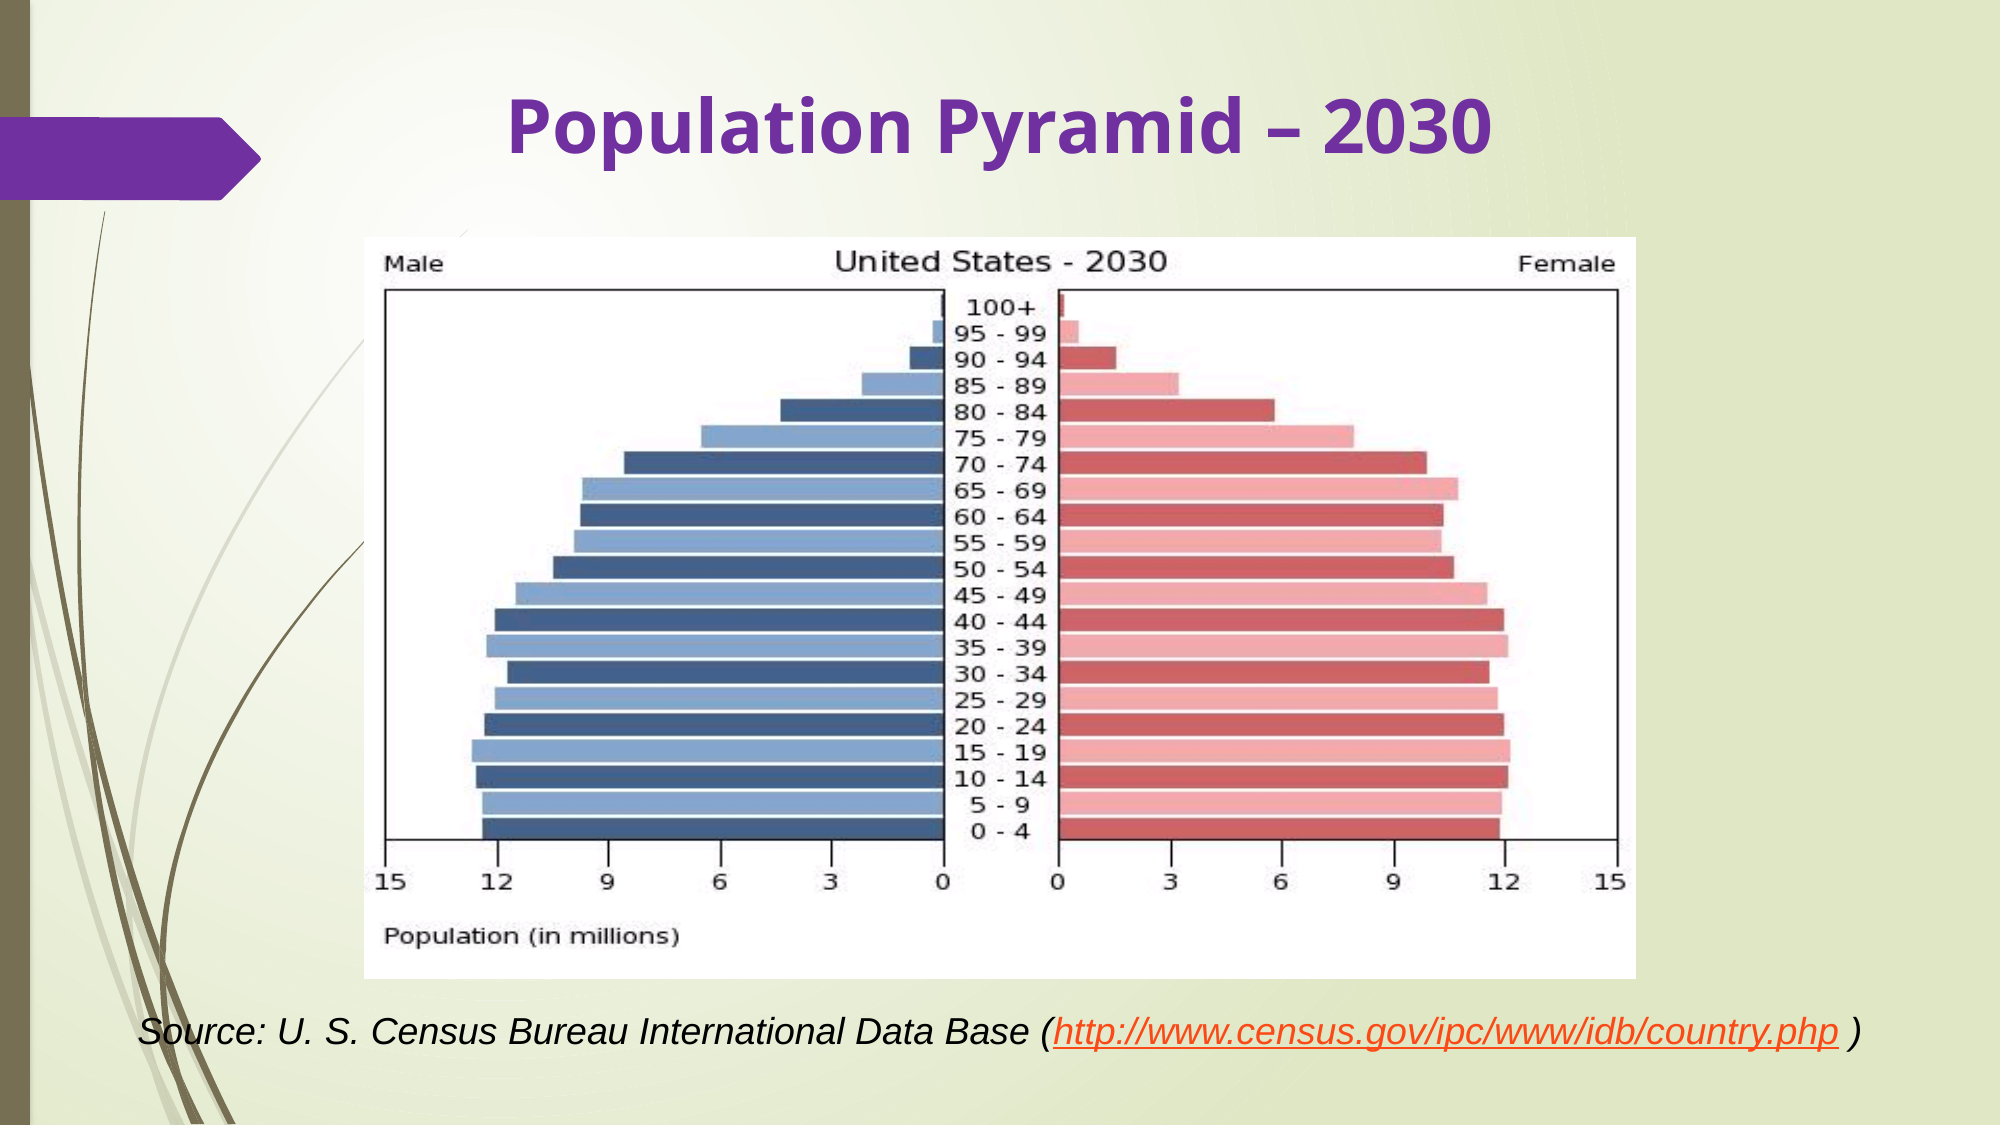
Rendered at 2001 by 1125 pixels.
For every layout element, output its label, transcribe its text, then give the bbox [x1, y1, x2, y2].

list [364, 237, 1636, 979]
text_box Source: U. S. Census Bureau International Data Base (http://www.census.gov/ipc/www/idb/country.php ) [99, 999, 1900, 1060]
title Population Pyramid – 2030 [99, 70, 1900, 213]
